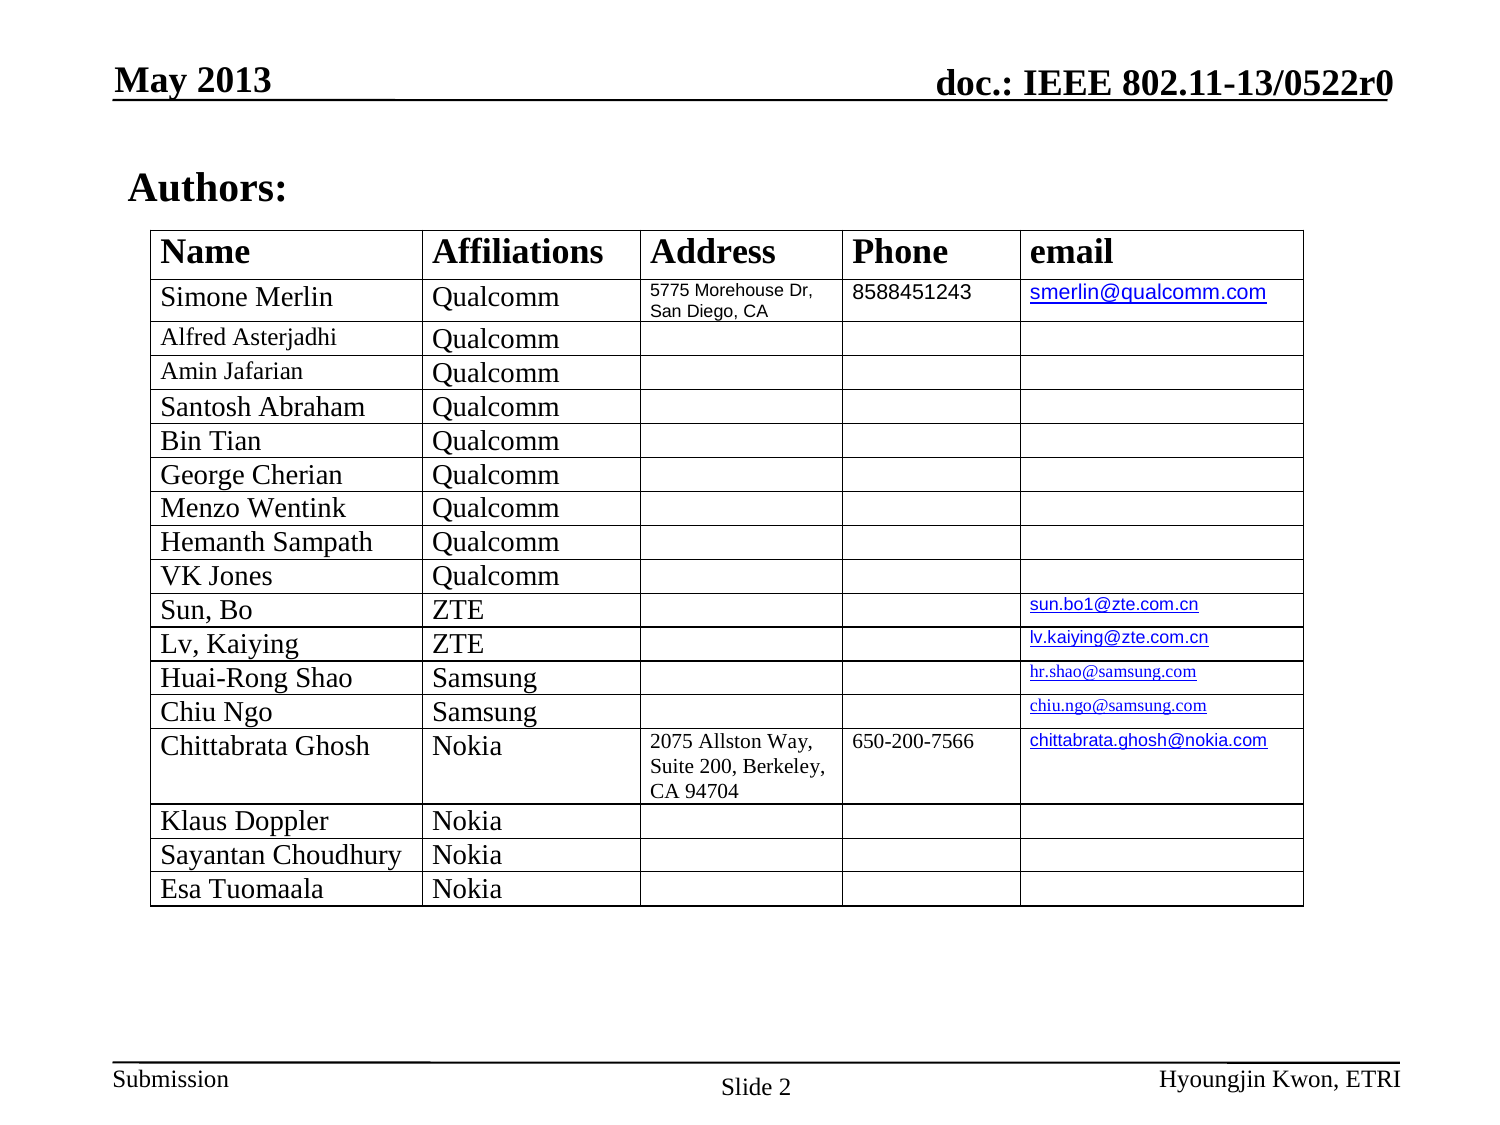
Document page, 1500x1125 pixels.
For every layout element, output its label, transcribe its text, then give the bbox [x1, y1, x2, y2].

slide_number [114, 54, 333, 101]
title Authors: [112, 124, 1388, 225]
footer Hyoungjin Kwon, ETRI [1355, 1061, 1402, 1093]
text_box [137, 229, 1352, 1125]
